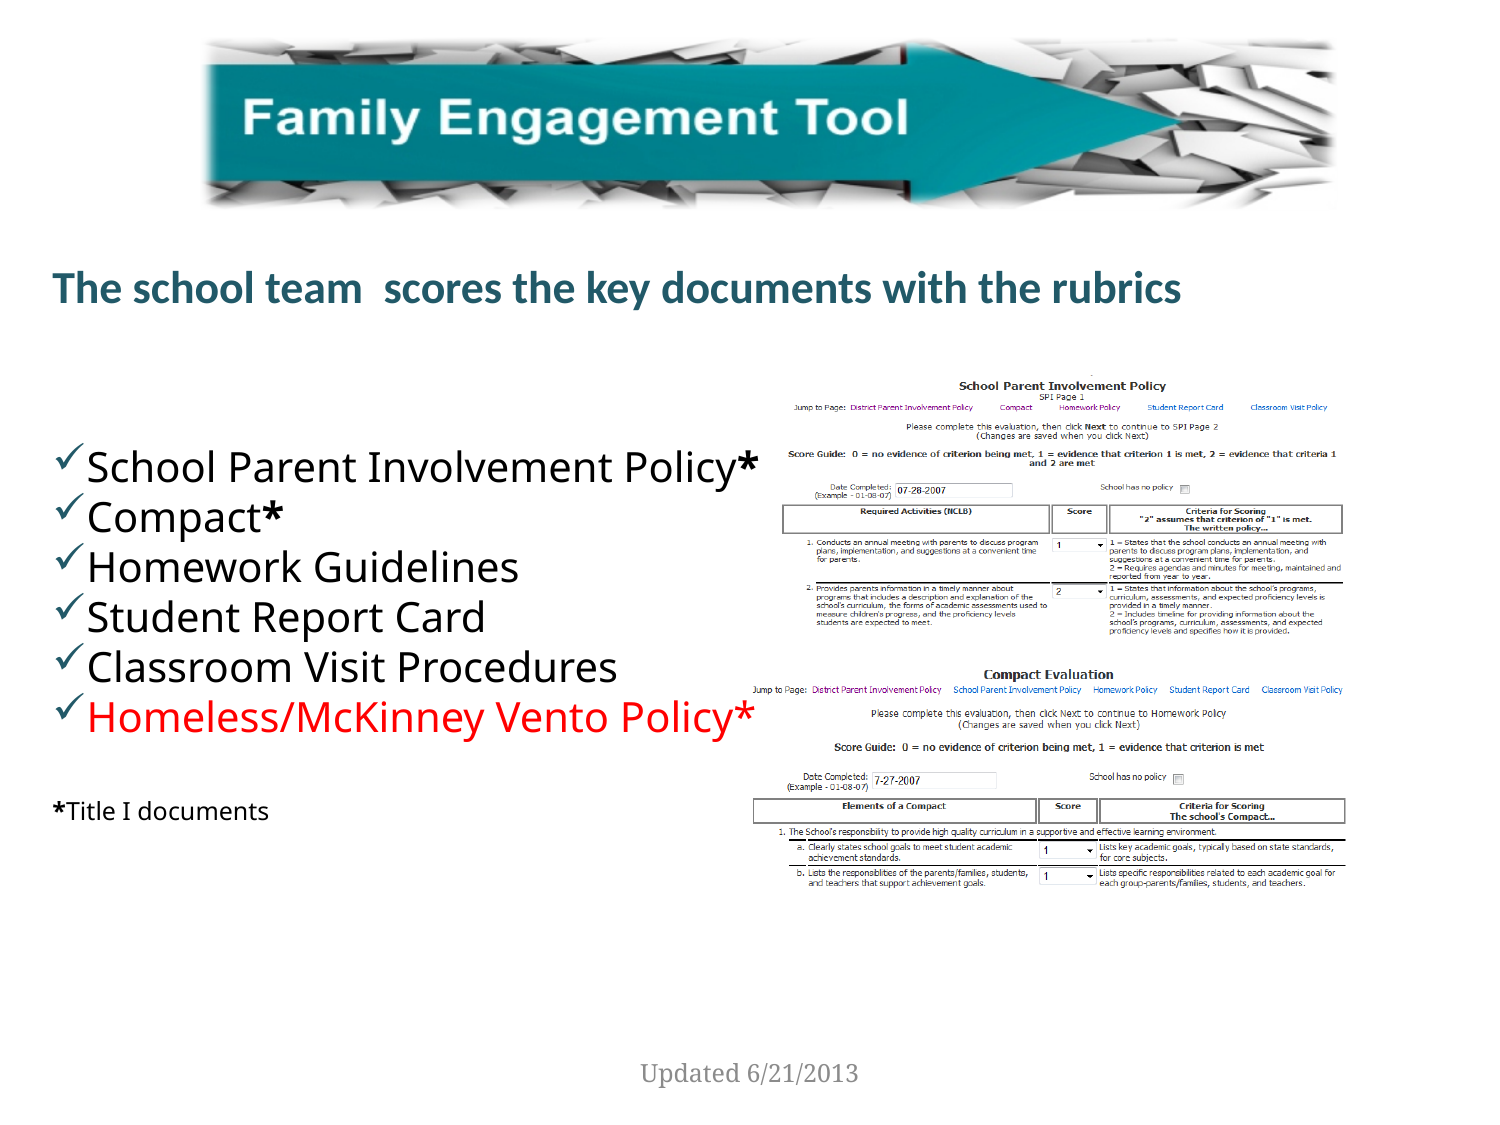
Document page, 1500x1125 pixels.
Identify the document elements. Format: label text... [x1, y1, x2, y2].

picture [737, 661, 1363, 888]
text_box The school team scores the key documents with the rubrics [37, 249, 1425, 320]
picture [199, 37, 1338, 211]
picture [768, 374, 1363, 636]
text_box School Parent Involvement Policy* Compact* Homework Guidelines Student Report Card Classroom Visit Procedures Homeless/McKinney Vento Policy* *Title I documents [37, 433, 800, 834]
footer Updated 6/21/2013 [512, 1042, 988, 1103]
